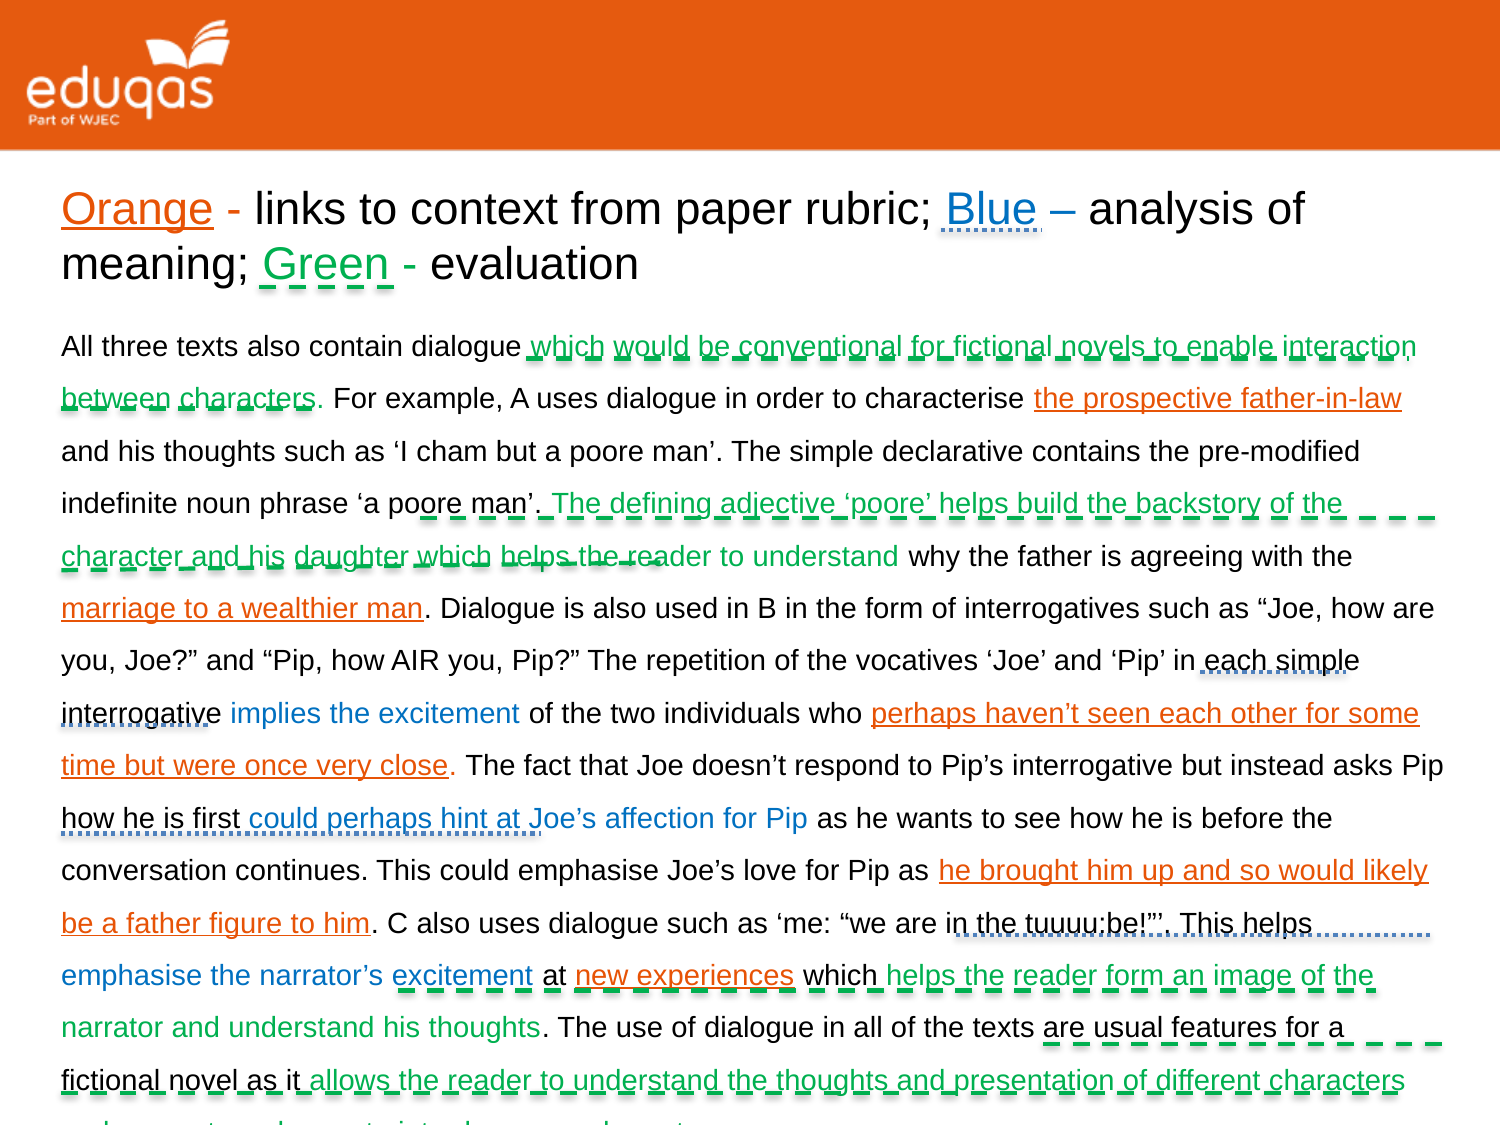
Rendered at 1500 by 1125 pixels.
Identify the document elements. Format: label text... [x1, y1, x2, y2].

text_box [60, 562, 661, 571]
picture [0, 0, 1500, 215]
list Orange - links to context from paper rubric; Blue – analysis of meaning; Green - evaluation [46, 171, 1442, 343]
list All three texts also contain dialogue which would be conventional for fictional novels to enable interaction between characters. For example, A uses dialogue in order to characterise the prospective father-in-law and his thoughts such as ‘I cham but a poore man’. The simple declarative contains the pre-modified indefinite noun phrase ‘a poore man’. The defining adjective ‘poore’ helps build the backstory of the character and his daughter which helps the reader to understand why the father is agreeing with the marriage to a wealthier man. Dialogue is also used in B in the form of interrogatives such as “Joe, how are you, Joe?” and “Pip, how AIR you, Pip?” The repetition of the vocatives ‘Joe’ and ‘Pip’ in each simple interrogative implies the excitement of the two individuals who perhaps haven’t seen each other for some time but were once very close. The fact that Joe doesn’t respond to Pip’s interrogative but instead asks Pip how he is first could perhaps hint at Joe’s affection for Pip as he wants to see how he is before the conversation continues. This could emphasise Joe’s love for Pip as he brought him up and so would likely be a father figure to him. C also uses dialogue such as ‘me: “we are in the tuuuu:be!”’. This helps emphasise the narrator’s excitement at new experiences which helps the reader form an image of the narrator and understand his thoughts. The use of dialogue in all of the texts are usual features for a fictional novel as it allows the reader to understand the thoughts and presentation of different characters and presents a chance to introduce new characters. [46, 302, 1468, 1054]
